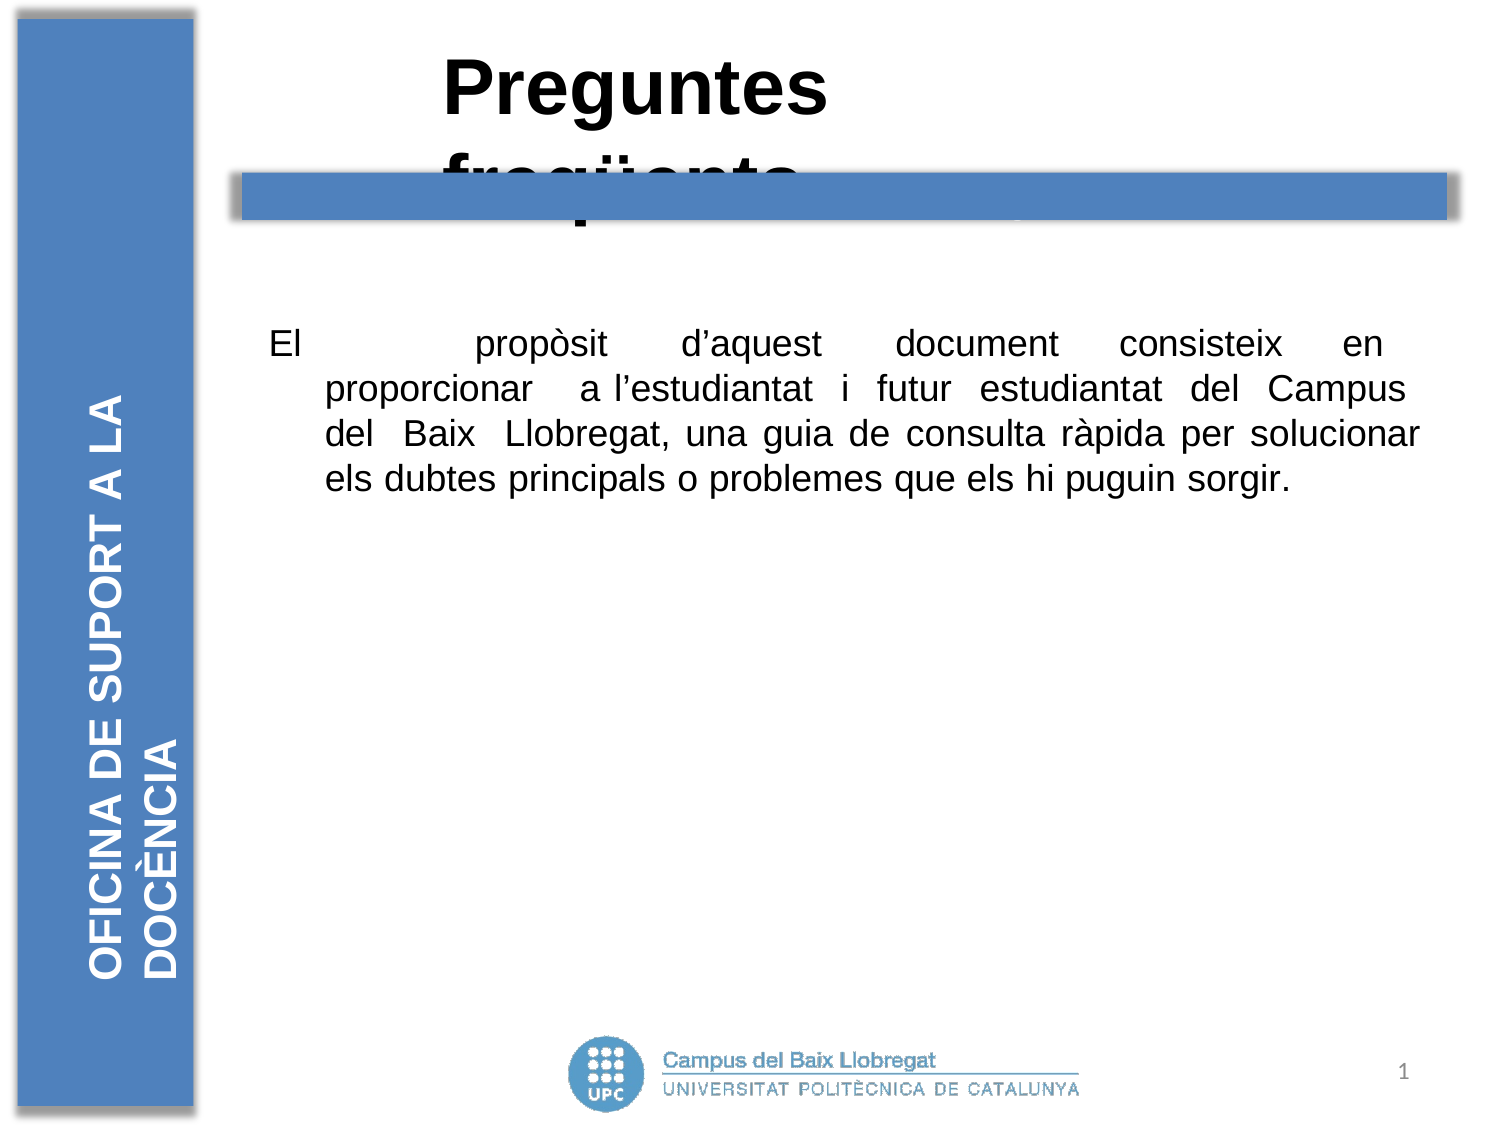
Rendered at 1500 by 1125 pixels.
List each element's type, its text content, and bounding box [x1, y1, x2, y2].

text_box [566, 1035, 1081, 1113]
text_box [5, 0, 207, 1125]
text_box OFICINA DE SUPORT A LA DOCÈNCIA [75, 148, 132, 984]
text_box [219, 161, 1471, 232]
text_box [242, 172, 1447, 220]
slide_number 1 [1380, 1054, 1414, 1088]
text_box Objecte del document [242, 166, 1447, 172]
text_box [17, 19, 194, 1106]
title Preguntes freqüents [264, 35, 1236, 133]
text_box El propòsit d’aquest document consisteix en proporcionar a l’estudiantat i futur estudiantat del Campus del Baix Llobregat, una guia de consulta ràpida per solucionar els dubtes principals o problemes que els hi puguin sorgir. [266, 319, 1423, 502]
